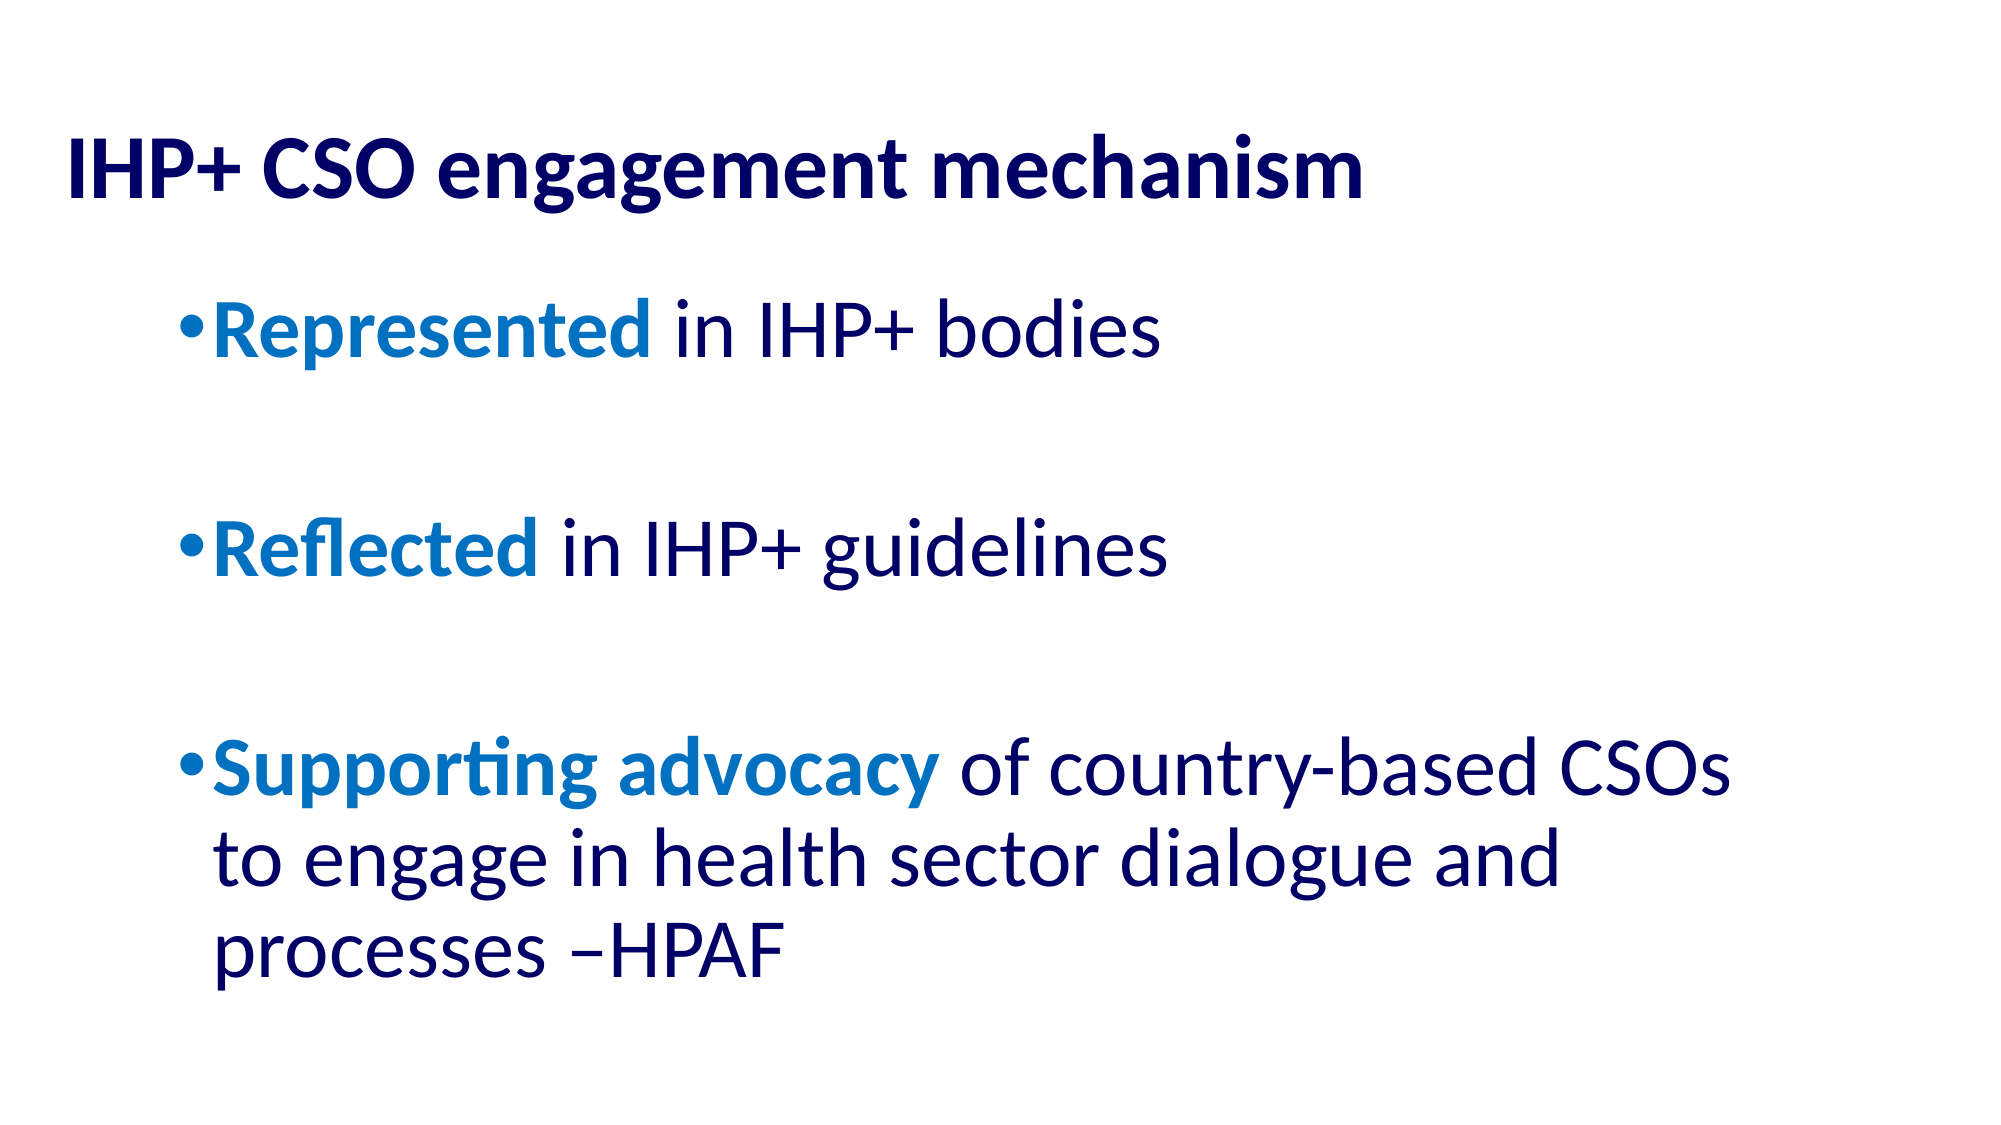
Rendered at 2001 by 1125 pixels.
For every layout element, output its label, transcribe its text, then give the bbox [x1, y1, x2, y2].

list Represented in IHP+ bodies Reflected in IHP+ guidelines Supporting advocacy of country-based CSOs to engage in health sector dialogue and processes –HPAF [93, 277, 1819, 1005]
title IHP+ CSO engagement mechanism [50, 59, 1863, 278]
